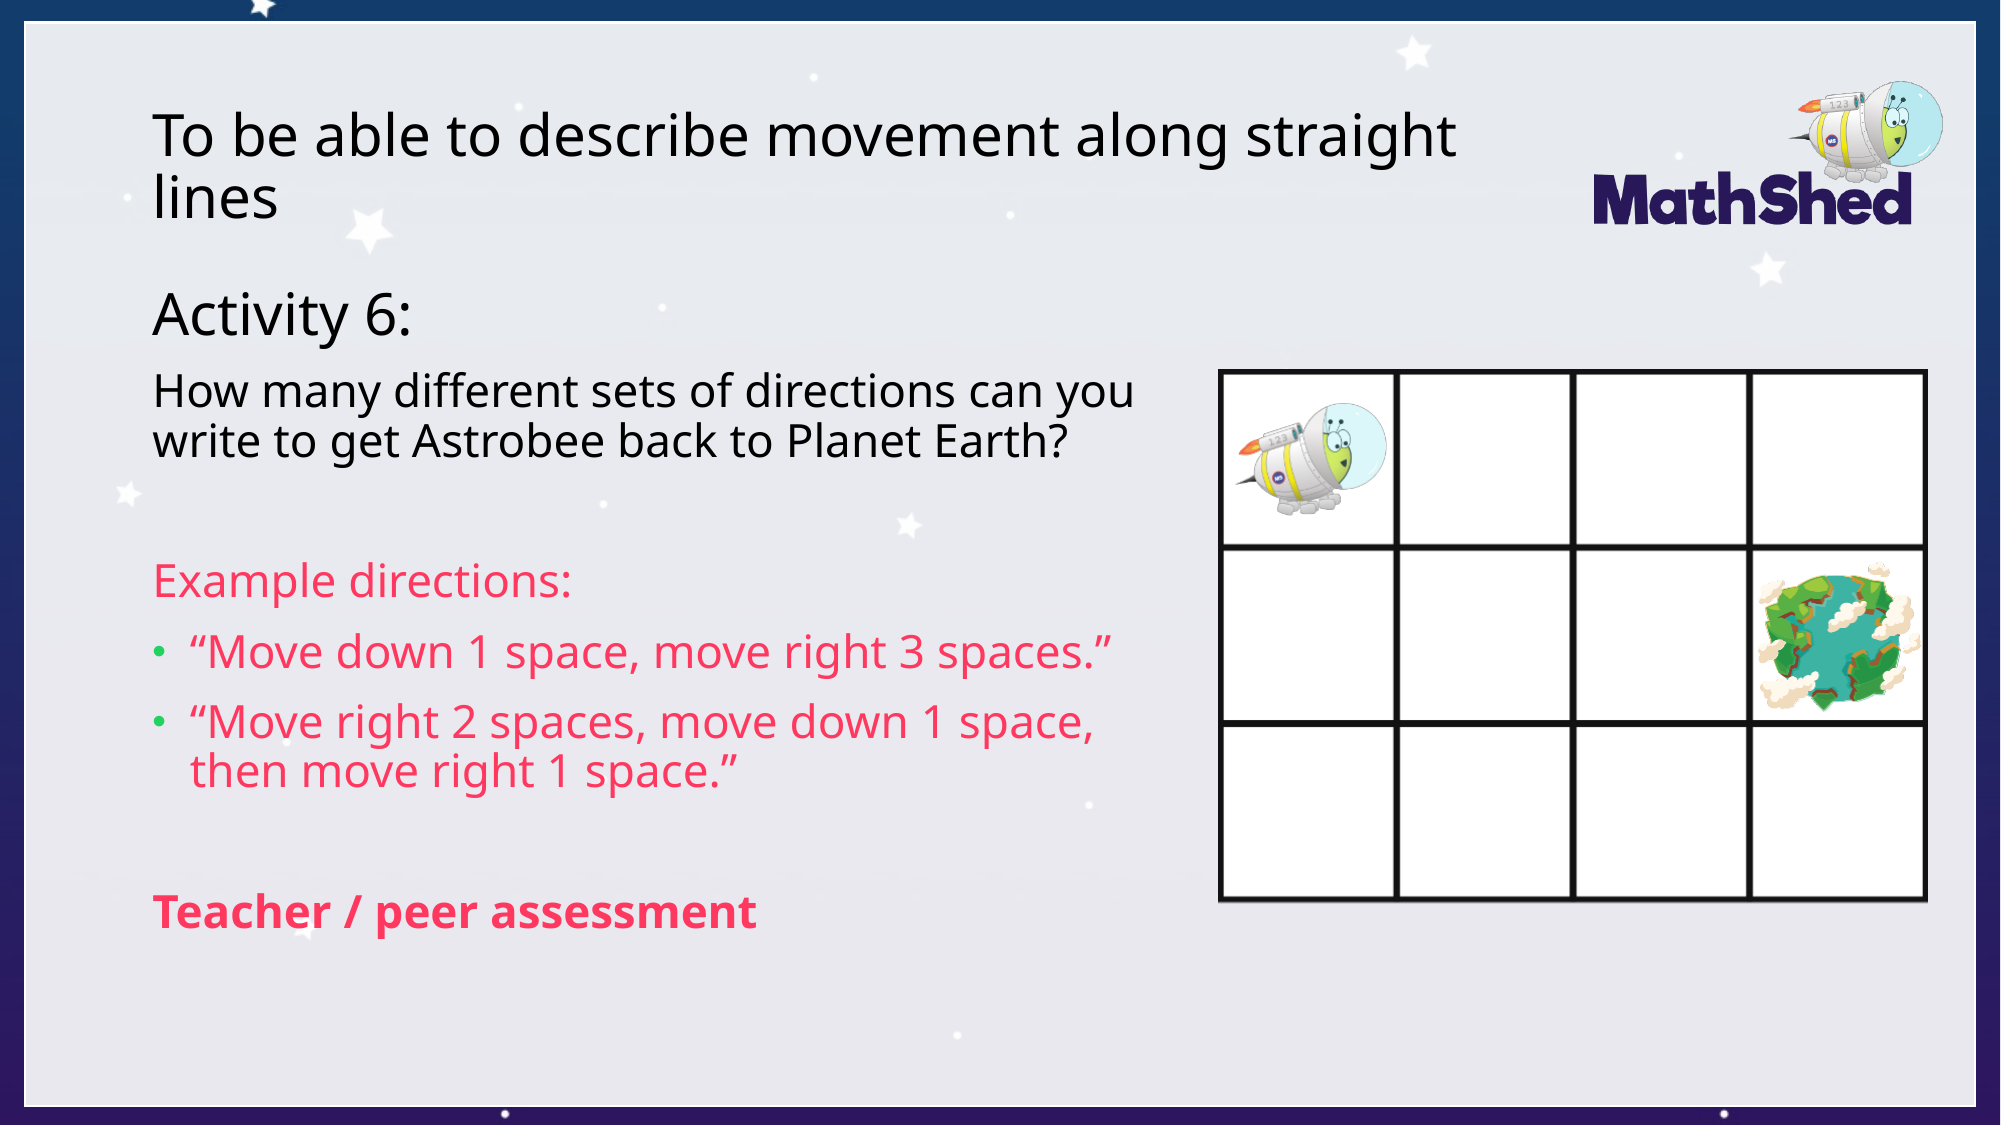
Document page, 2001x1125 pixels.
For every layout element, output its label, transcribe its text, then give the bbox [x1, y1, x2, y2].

picture [0, 0, 2001, 1125]
list Activity 6: How many different sets of directions can you write to get Astrobee back to Planet Earth? Example directions: “Move down 1 space, move right 3 spaces.” “Move right 2 spaces, move down 1 space, then move right 1 space.” Teacher / peer assessment [137, 277, 1168, 992]
title To be able to describe movement along straight lines [137, 59, 1578, 278]
